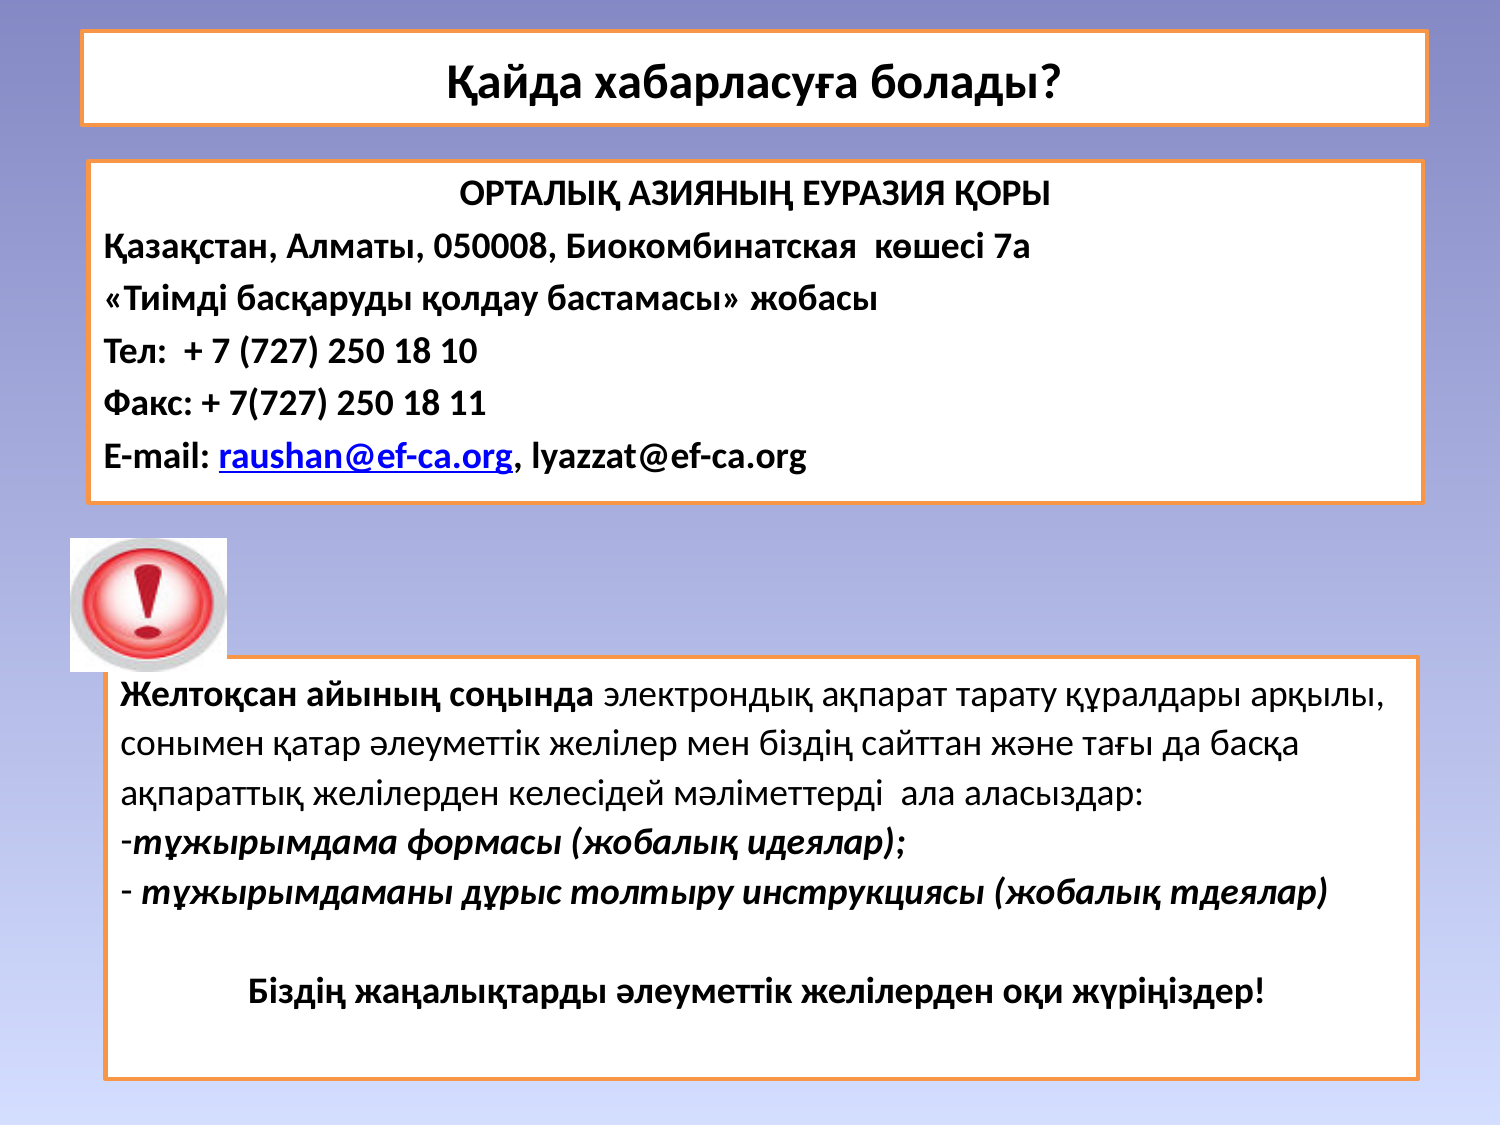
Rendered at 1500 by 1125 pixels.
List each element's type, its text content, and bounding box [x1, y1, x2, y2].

picture [70, 538, 227, 672]
text_box Желтоқсан айының соңында электрондық ақпарат тарату құралдары арқылы, сонымен қатар әлеуметтік желілер мен біздің сайттан және тағы да басқа ақпараттық желілерден келесідей мәліметтерді ала аласыздар: тұжырымдама формасы (жобалық идеялар); тұжырымдаманы дұрыс толтыру инструкциясы (жобалық тдеялар) Біздің жаңалықтарды әлеуметтік желілерден оқи жүріңіздер! [103, 655, 1420, 1081]
list ОРТАЛЫҚ АЗИЯНЫҢ ЕУРАЗИЯ ҚОРЫ Қазақстан, Алматы, 050008, Биокомбинатская көшесі 7а «Тиімді басқаруды қолдау бастамасы» жобасы Тел: + 7 (727) 250 18 10 Факс: + 7(727) 250 18 11 E-mail: raushan@ef-ca.org, lyazzat@ef-ca.org [86, 159, 1425, 505]
title Қайда хабарласуға болады? [80, 29, 1429, 127]
